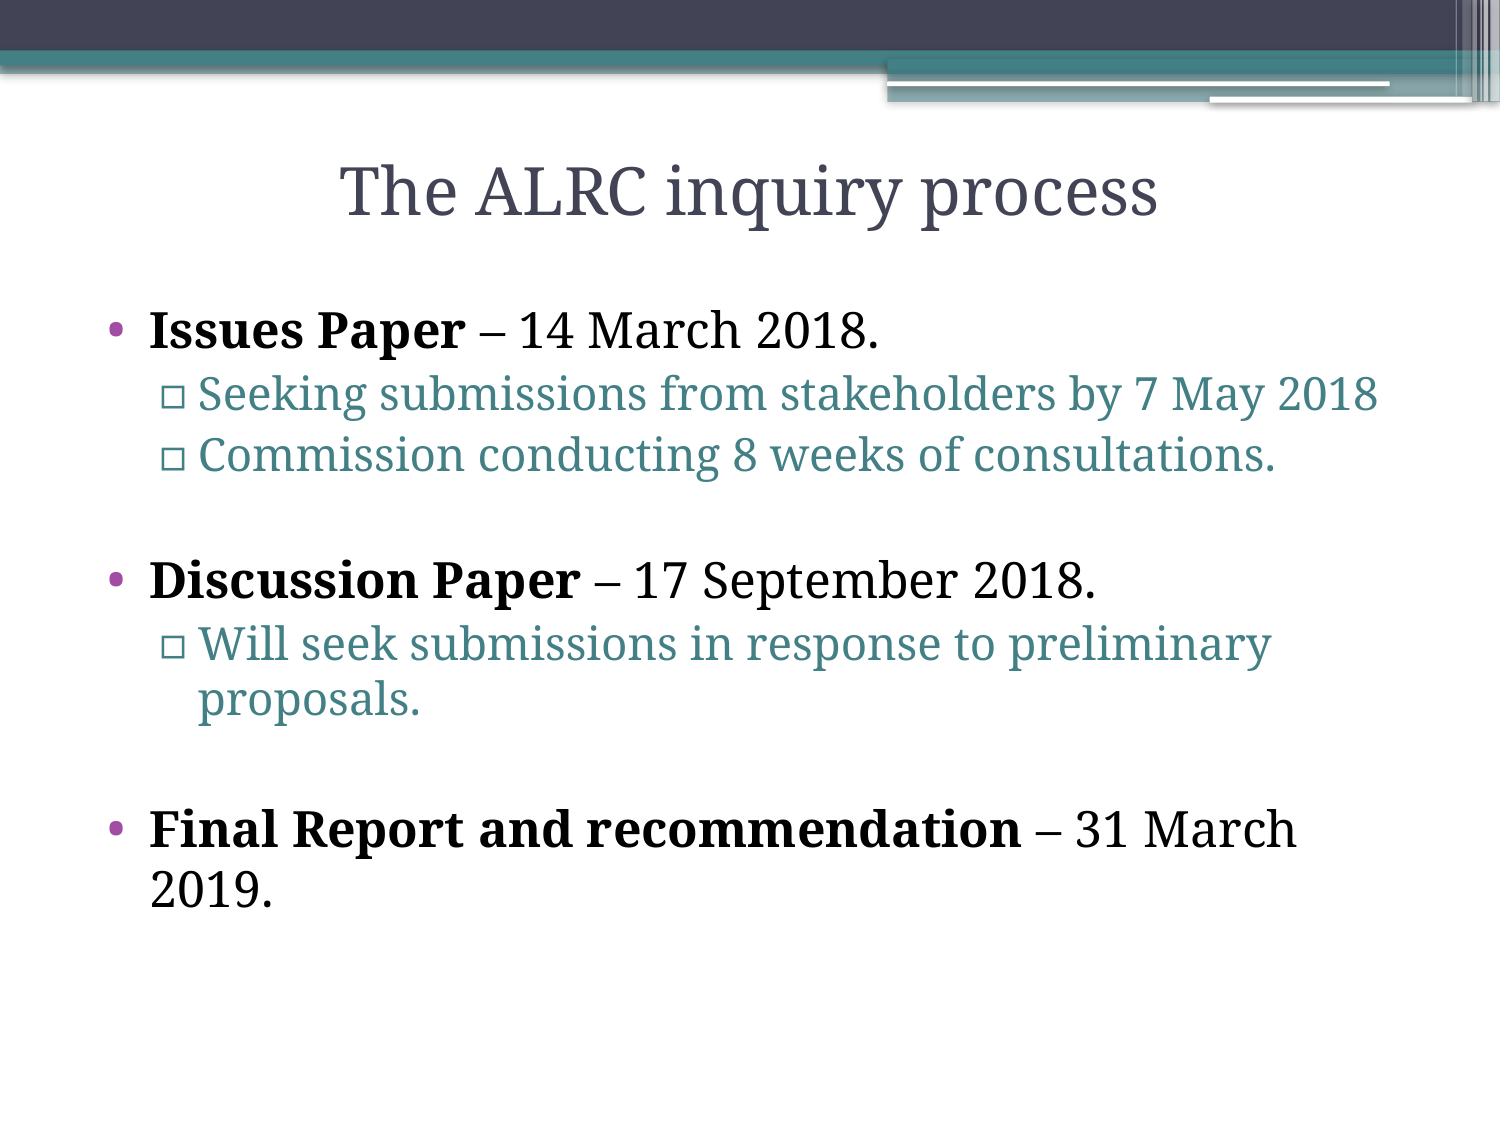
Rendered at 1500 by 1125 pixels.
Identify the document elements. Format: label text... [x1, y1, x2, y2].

list Issues Paper – 14 March 2018. Seeking submissions from stakeholders by 7 May 2018 Commission conducting 8 weeks of consultations. Discussion Paper – 17 September 2018. Will seek submissions in response to preliminary proposals. Final Report and recommendation – 31 March 2019. [74, 290, 1426, 1079]
title The ALRC inquiry process [74, 66, 1426, 232]
